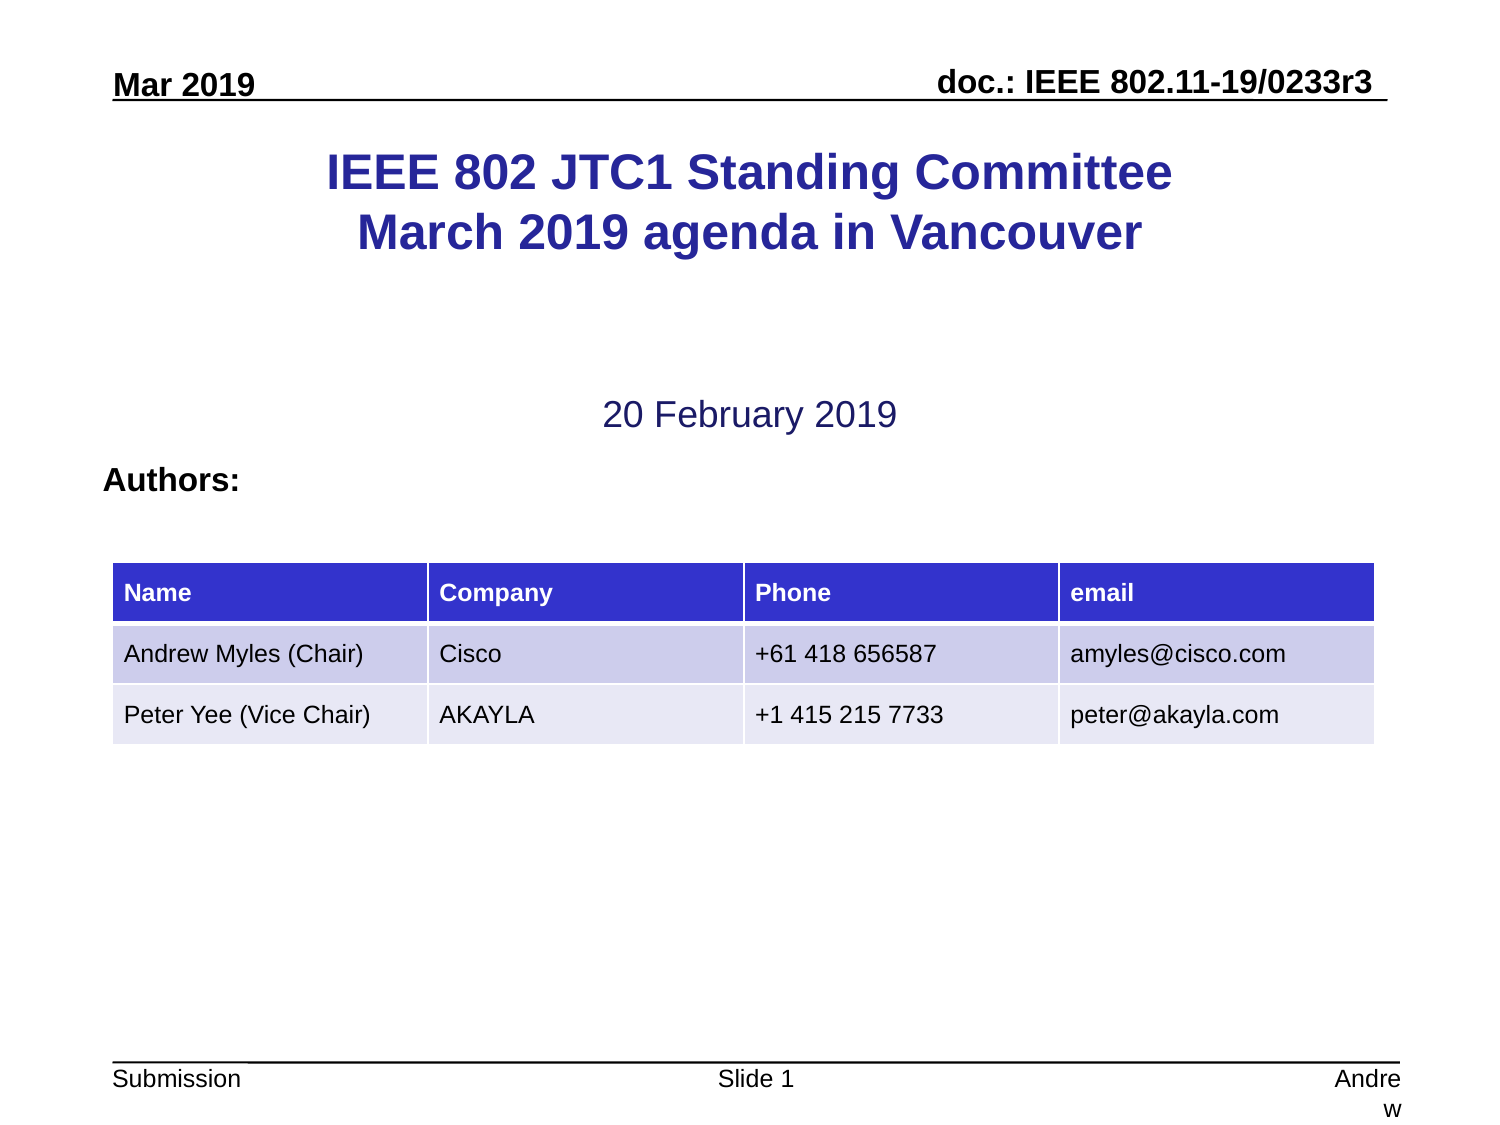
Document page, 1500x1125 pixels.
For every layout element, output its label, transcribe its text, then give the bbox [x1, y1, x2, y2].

table_header Phone [745, 563, 1058, 621]
table_cell Andrew Myles (Chair) [113, 626, 427, 683]
table_cell Peter Yee (Vice Chair) [113, 685, 427, 744]
table_cell +61 418 656587 [745, 626, 1058, 683]
table_cell AKAYLA [429, 685, 743, 744]
footer Andrew Myles, Cisco [1320, 1061, 1402, 1093]
text_box Authors: [87, 450, 325, 513]
title IEEE 802 JTC1 Standing Committee March 2019 agenda in Vancouver [112, 112, 1388, 288]
table_cell Cisco [429, 626, 743, 683]
slide_number Slide 1 [709, 1061, 803, 1093]
list 20 February 2019 [112, 382, 1388, 445]
table_header Company [429, 563, 743, 621]
table_header Name [113, 563, 427, 621]
table_header email [1060, 563, 1374, 621]
table_cell amyles@cisco.com [1060, 626, 1374, 683]
table_cell peter@akayla.com [1060, 685, 1374, 744]
table_cell +1 415 215 7733 [745, 685, 1058, 744]
